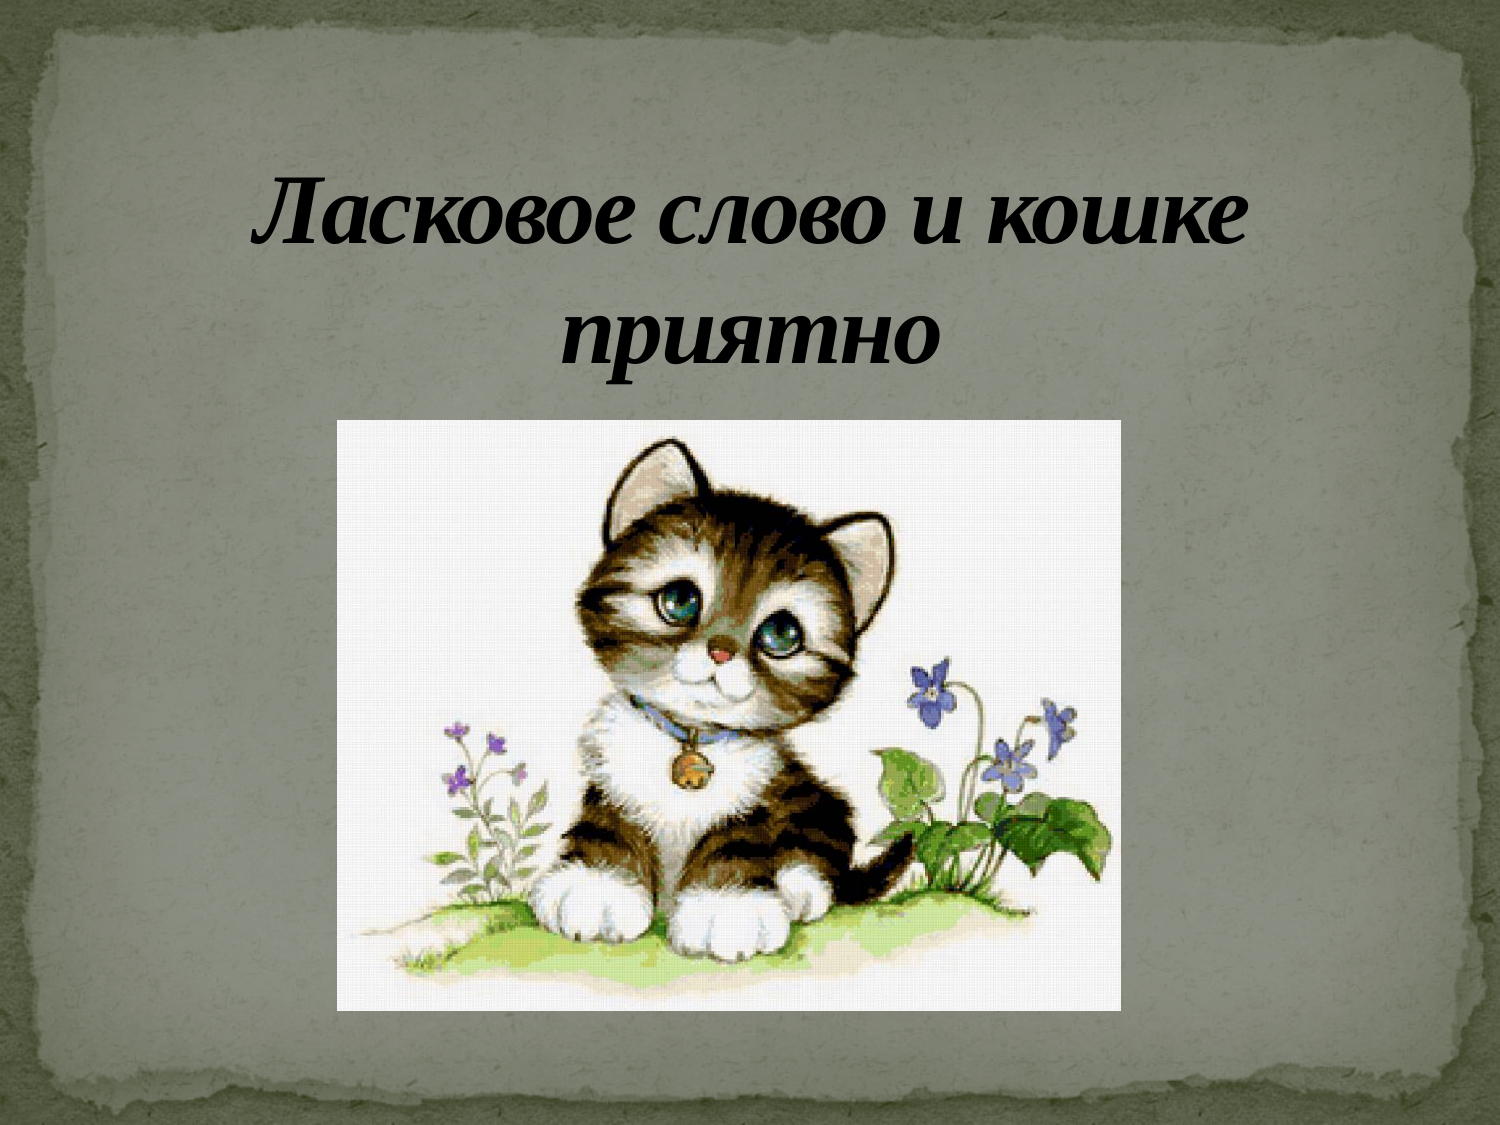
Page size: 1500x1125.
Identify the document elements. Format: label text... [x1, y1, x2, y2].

picture [337, 420, 1121, 1011]
title Ласковое слово и кошке приятно [76, 89, 1427, 392]
